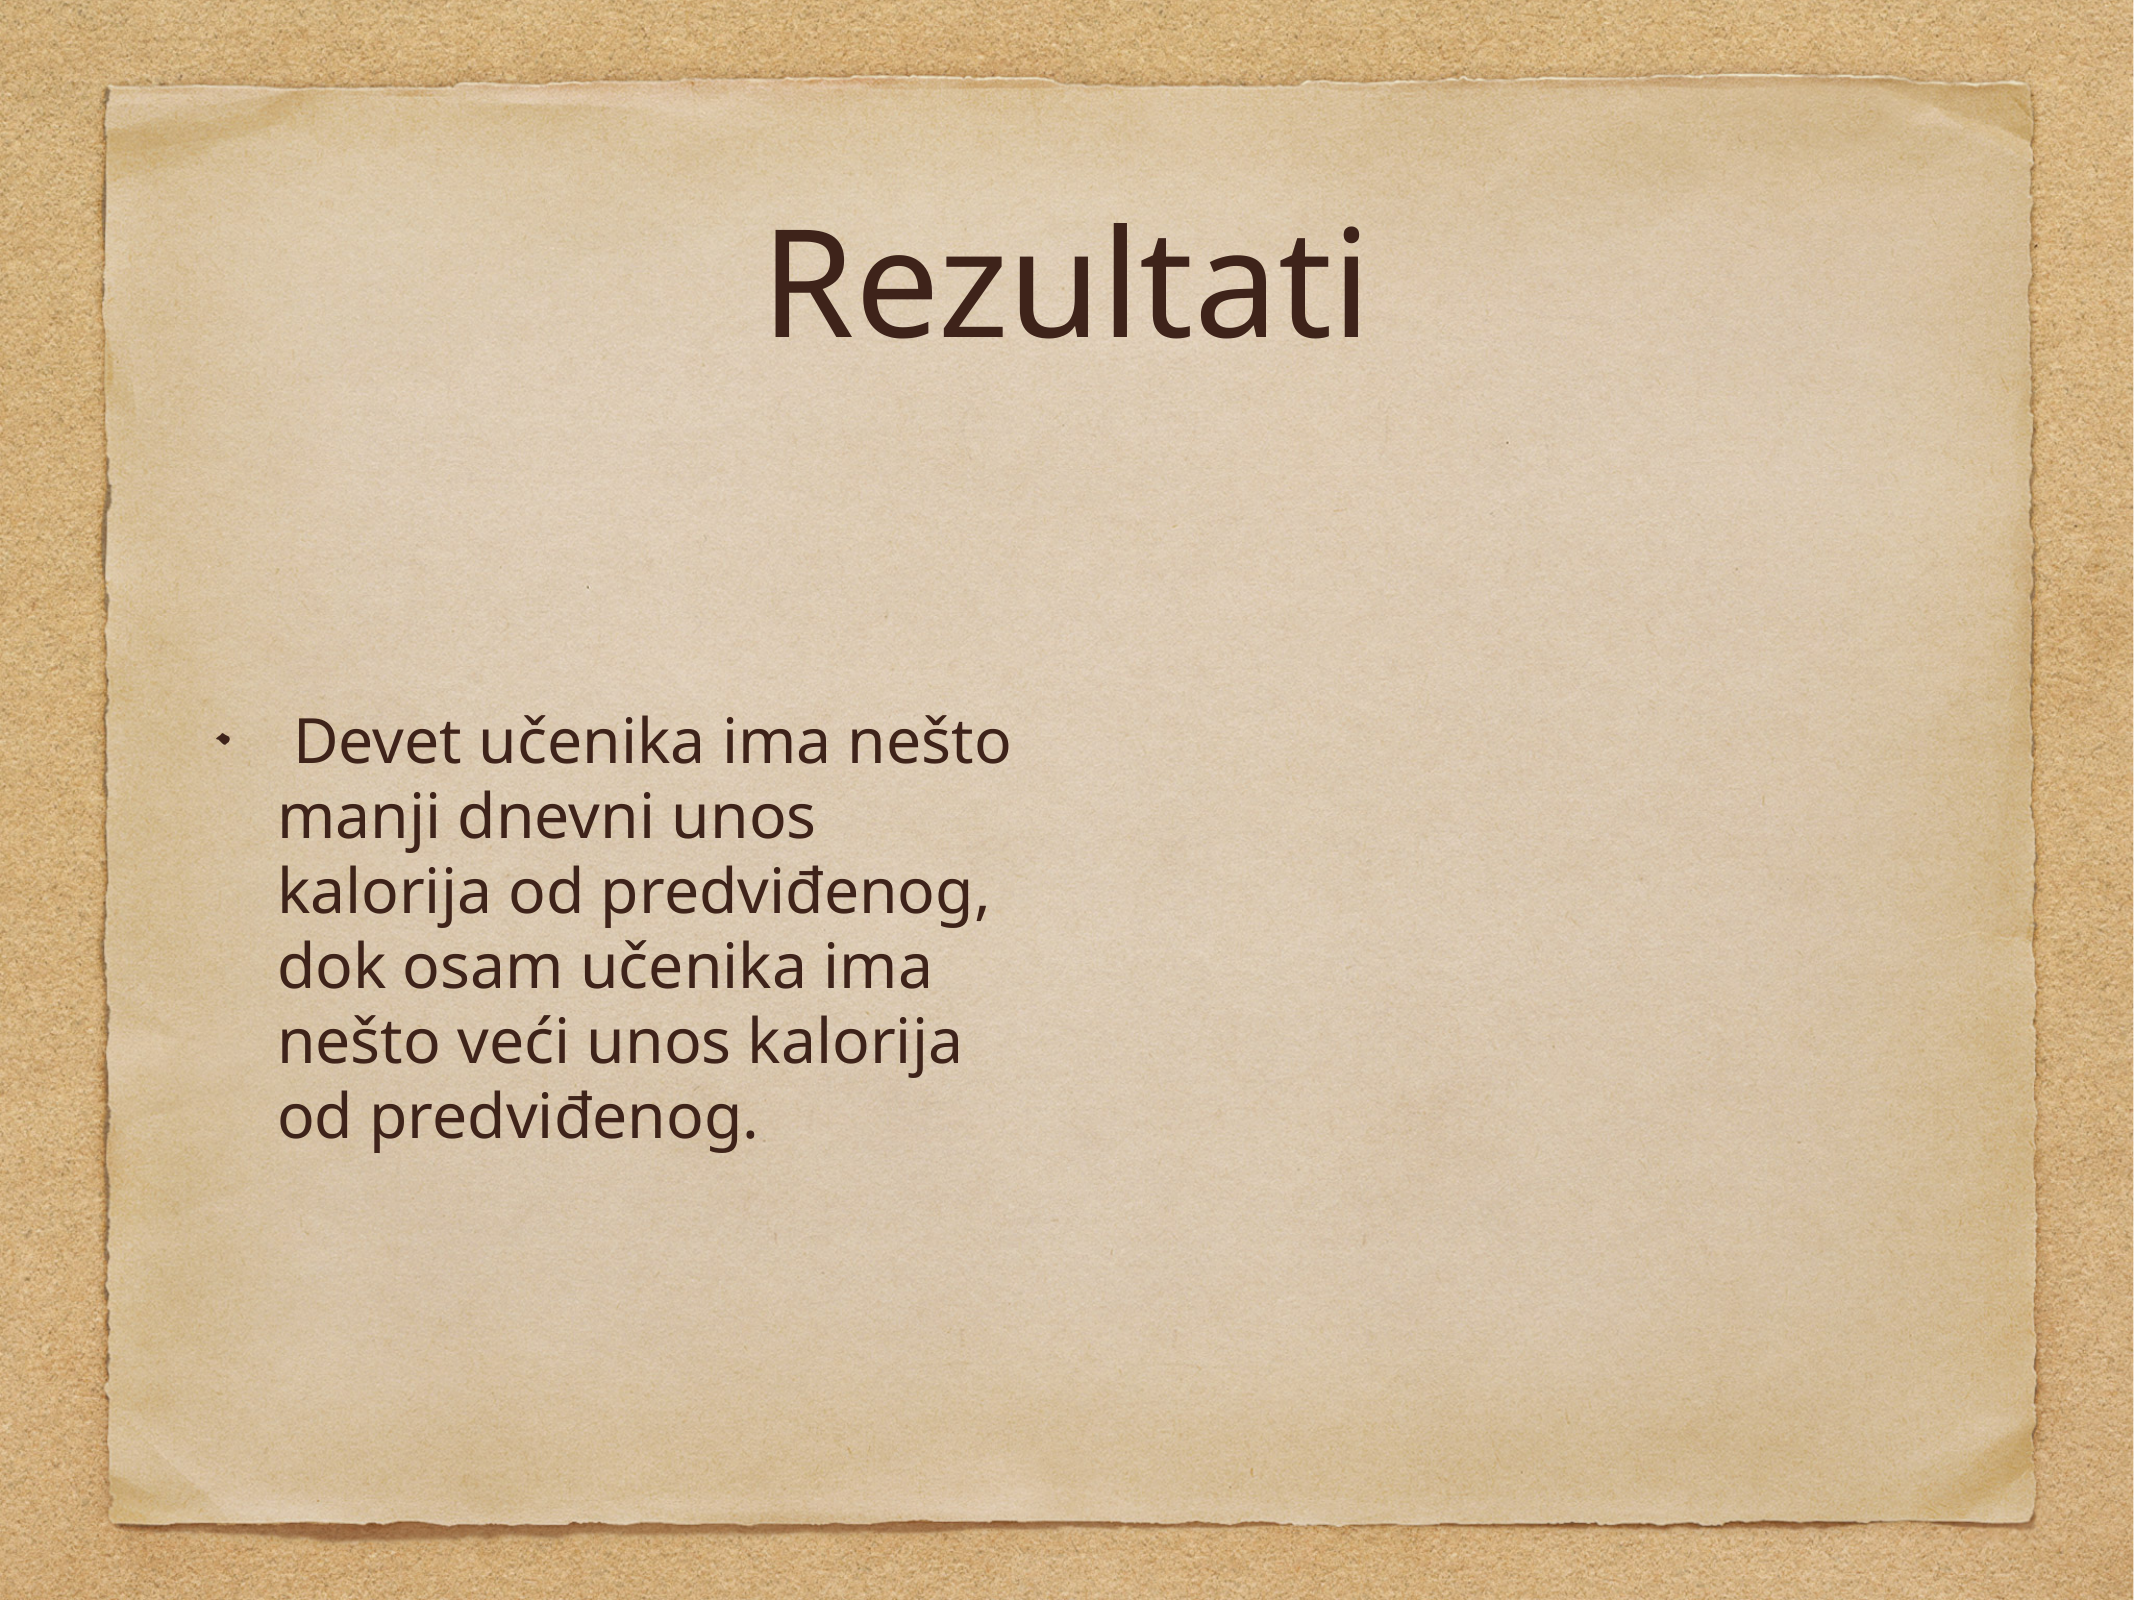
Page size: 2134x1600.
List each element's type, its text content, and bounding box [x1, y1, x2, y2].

list Devet učenika ima nešto manji dnevni unos kalorija od predviđenog, dok osam učenika ima nešto veći unos kalorija od predviđenog. [207, 461, 1032, 1391]
picture [0, 0, 2134, 1600]
title Rezultati [207, 103, 1926, 451]
